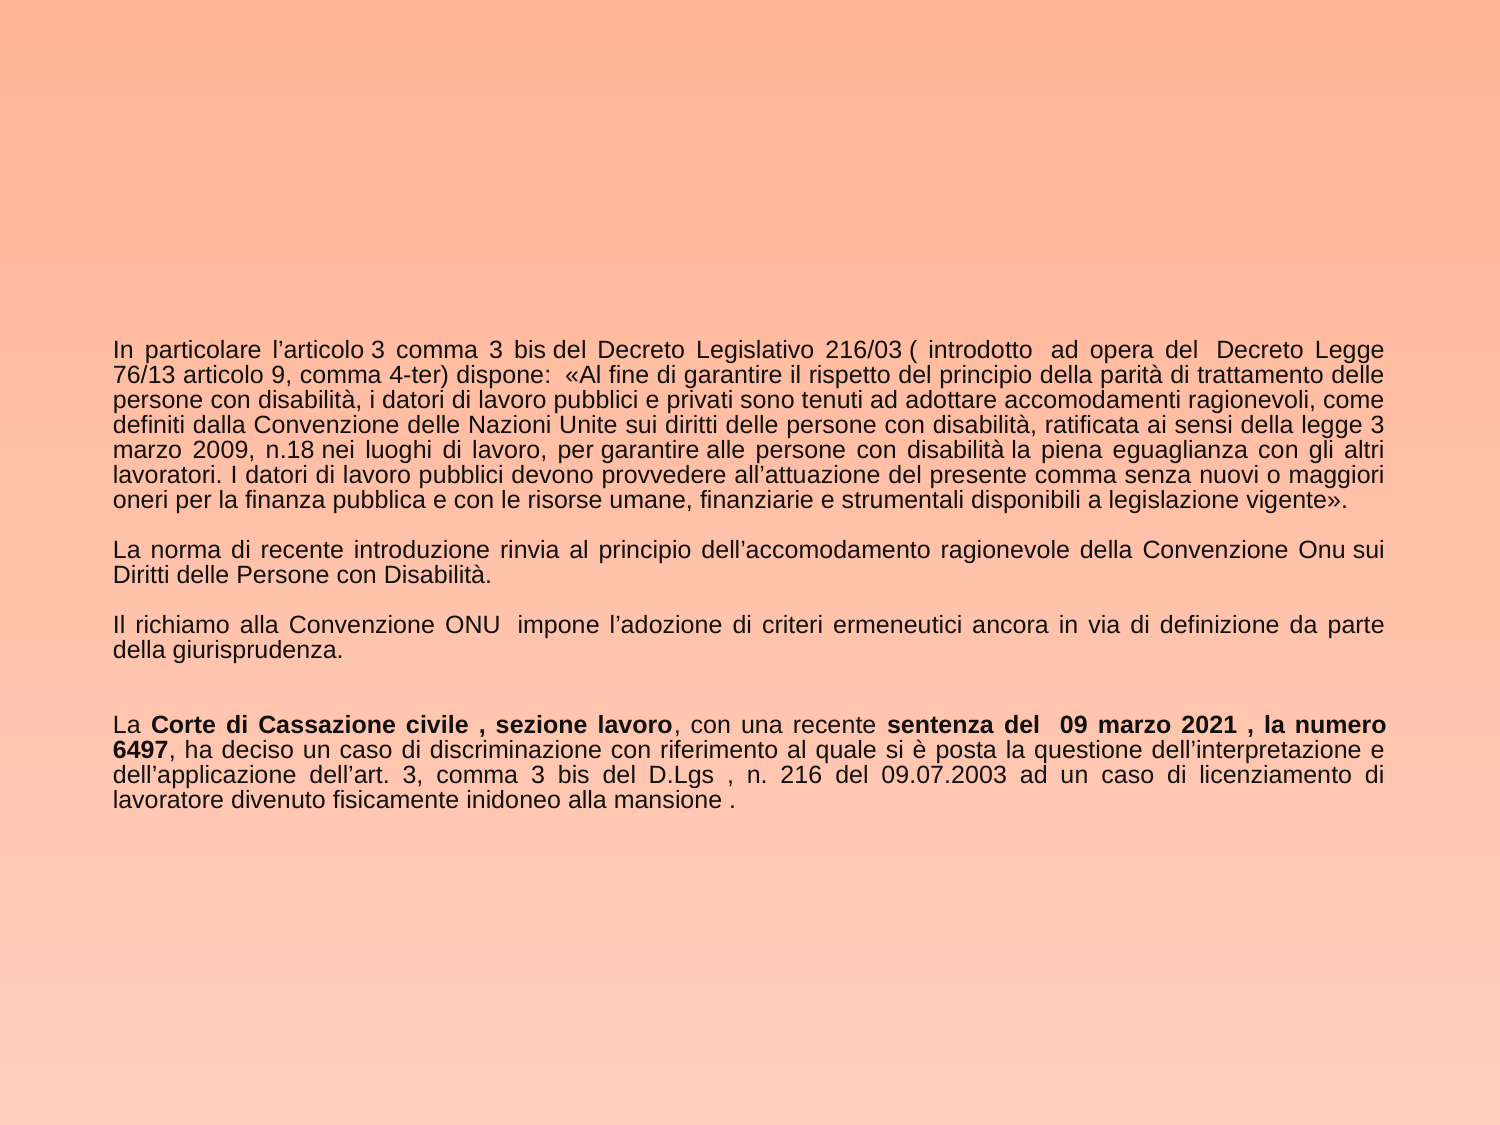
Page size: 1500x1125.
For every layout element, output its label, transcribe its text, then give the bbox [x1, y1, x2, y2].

text_box In particolare l’articolo 3 comma 3 bis del Decreto Legislativo 216/03 ( introdotto ad opera del Decreto Legge 76/13 articolo 9, comma 4-ter) dispone: «Al fine di garantire il rispetto del principio della parità di trattamento delle persone con disabilità, i datori di lavoro pubblici e privati sono tenuti ad adottare accomodamenti ragionevoli, come definiti dalla Convenzione delle Nazioni Unite sui diritti delle persone con disabilità, ratificata ai sensi della legge 3 marzo 2009, n.18 nei luoghi di lavoro, per garantire alle persone con disabilità la piena eguaglianza con gli altri lavoratori. I datori di lavoro pubblici devono provvedere all’attuazione del presente comma senza nuovi o maggiori oneri per la finanza pubblica e con le risorse umane, finanziarie e strumentali disponibili a legislazione vigente». La norma di recente introduzione rinvia al principio dell’accomodamento ragionevole della Convenzione Onu sui Diritti delle Persone con Disabilità. Il richiamo alla Convenzione ONU impone l’adozione di criteri ermeneutici ancora in via di definizione da parte della giurisprudenza. La Corte di Cassazione civile , sezione lavoro, con una recente sentenza del 09 marzo 2021 , la numero 6497, ha deciso un caso di discriminazione con riferimento al quale si è posta la questione dell’interpretazione e dell’applicazione dell’art. 3, comma 3 bis del D.Lgs , n. 216 del 09.07.2003 ad un caso di licenziamento di lavoratore divenuto fisicamente inidoneo alla mansione . [112, 29, 1388, 1125]
